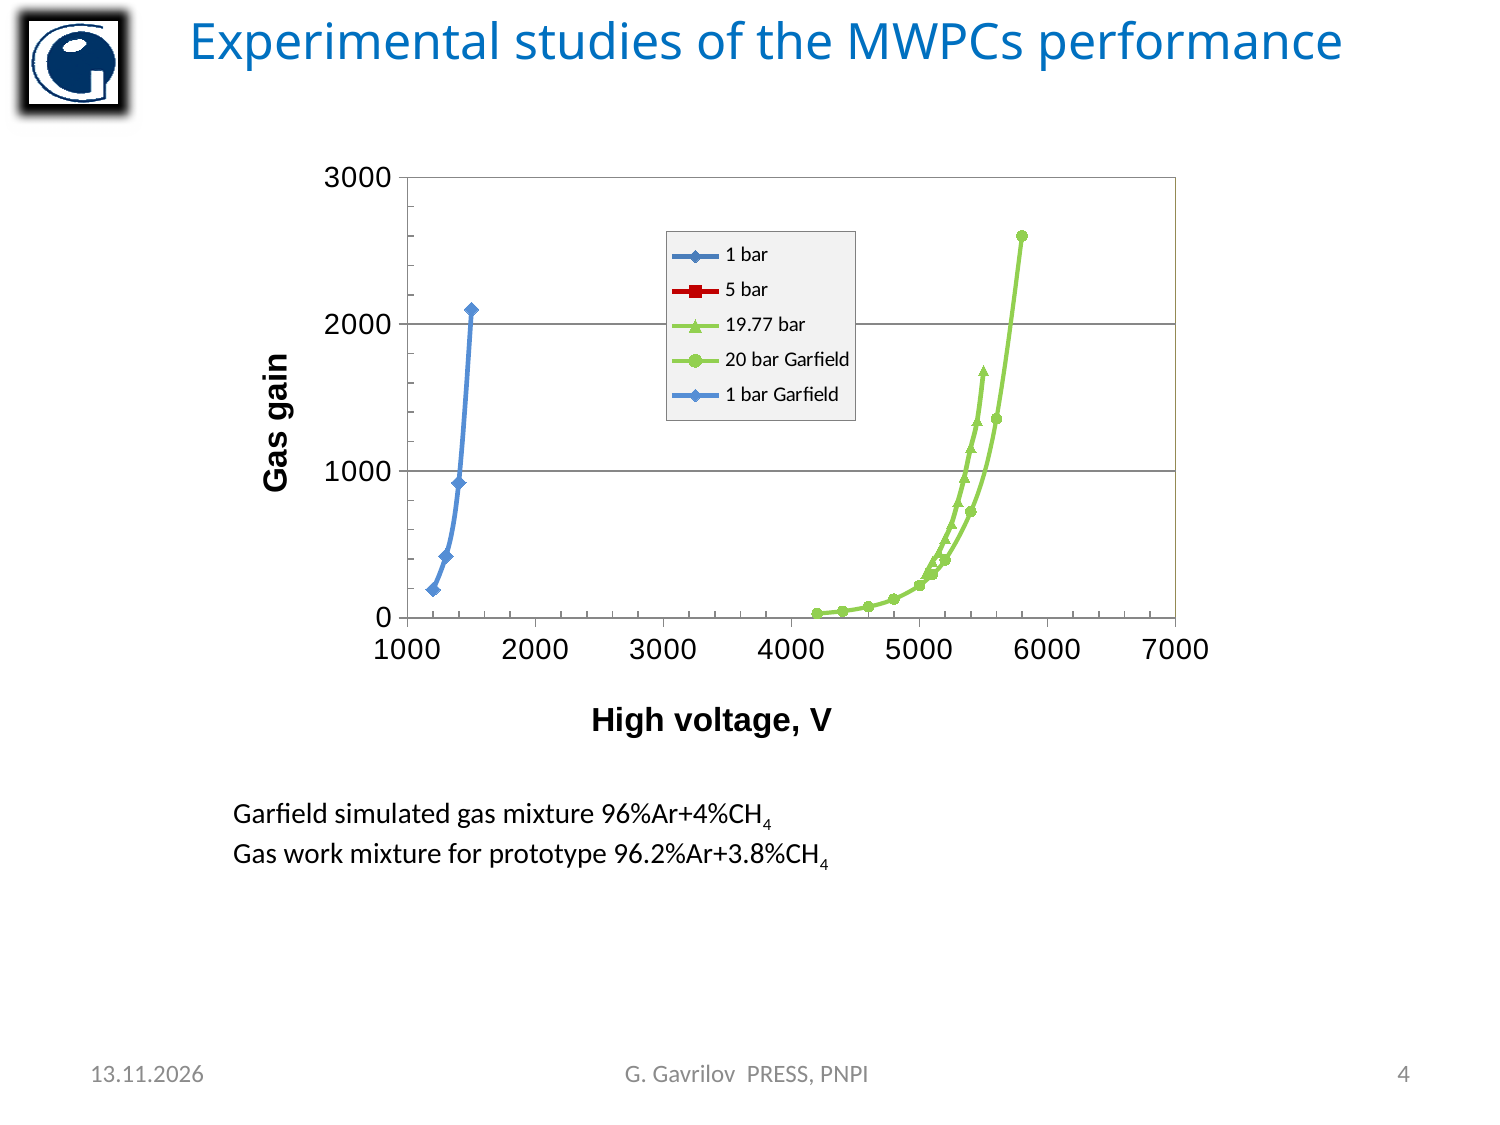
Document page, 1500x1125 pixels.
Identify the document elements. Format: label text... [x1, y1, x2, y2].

text_box Garfield simulated gas mixture 96%Ar+4%CH4 Gas work mixture for prototype 96.2%Ar+3.8%CH4 [218, 786, 1235, 882]
title Experimental studies of the MWPCs performance [135, 0, 1411, 79]
footer G. Gavrilov PRESS, PNPI [512, 1042, 988, 1103]
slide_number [75, 1042, 425, 1103]
slide_number 4 [1074, 1042, 1425, 1103]
chart [229, 160, 1225, 750]
picture [29, 20, 119, 105]
